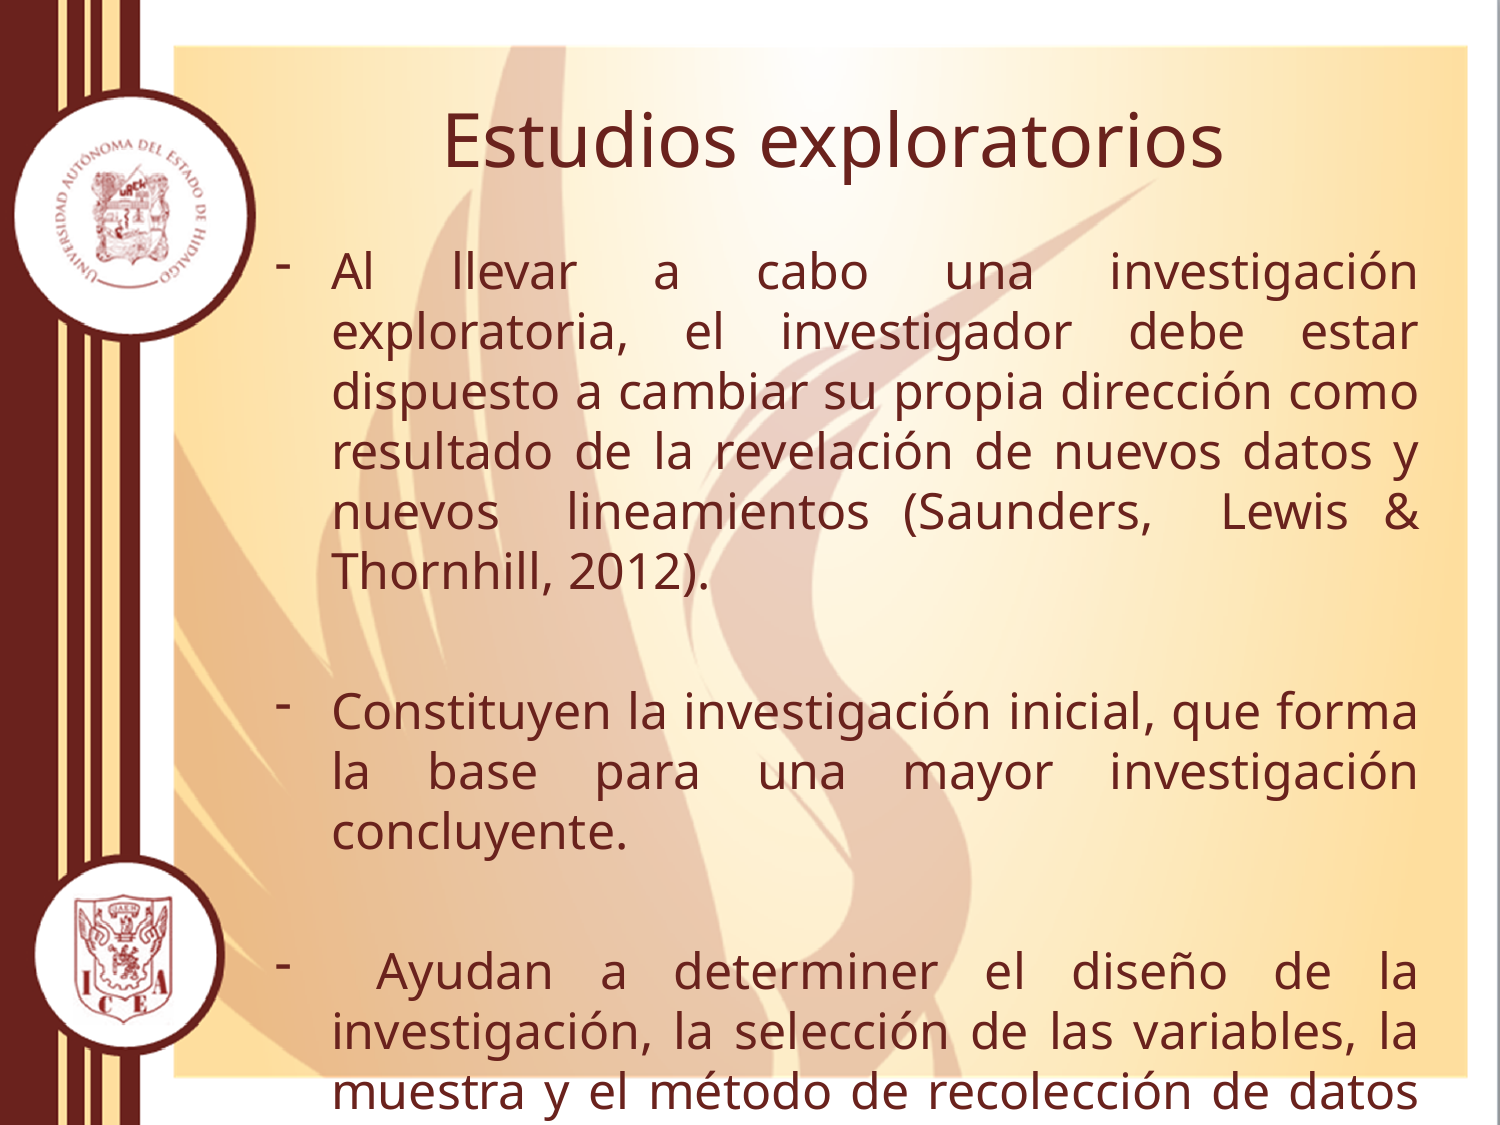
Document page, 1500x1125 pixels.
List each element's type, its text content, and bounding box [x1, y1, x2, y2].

title Estudios exploratorios [259, 44, 1408, 231]
list Al llevar a cabo una investigación exploratoria, el investigador debe estar dispuesto a cambiar su propia dirección como resultado de la revelación de nuevos datos y nuevos lineamientos (Saunders, Lewis & Thornhill, 2012). Constituyen la investigación inicial, que forma la base para una mayor investigación concluyente. Ayudan a determiner el diseño de la investigación, la selección de las variables, la muestra y el método de recolección de datos (Singh, 2007). [259, 231, 1436, 975]
picture [0, 0, 1500, 1125]
